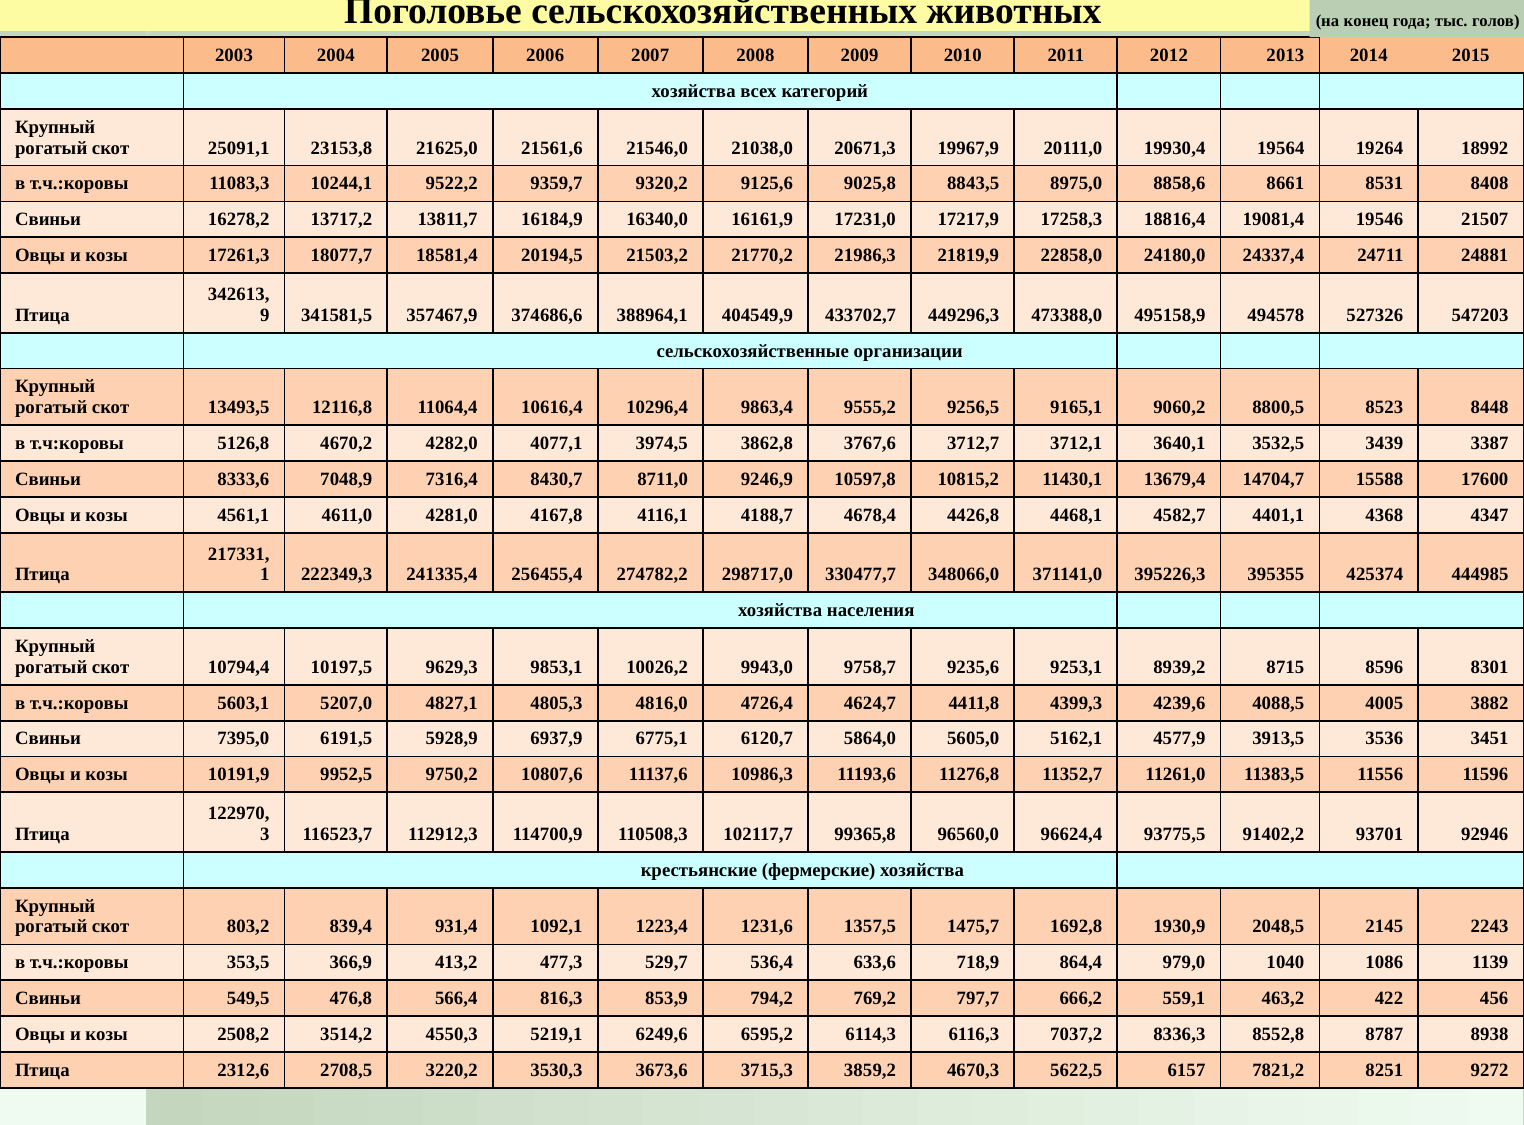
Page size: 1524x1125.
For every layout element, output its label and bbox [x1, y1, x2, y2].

table_cell [704, 722, 807, 756]
table_cell [809, 110, 910, 165]
table_cell [388, 889, 492, 944]
table_cell [1015, 369, 1116, 424]
table_cell [1419, 722, 1523, 756]
table_cell [599, 1017, 702, 1051]
table_cell [1, 793, 183, 851]
table_cell [809, 426, 910, 460]
table_cell [494, 1053, 597, 1087]
table_header [1015, 38, 1116, 72]
table_cell [809, 757, 910, 791]
table_cell [1, 889, 183, 944]
table_cell [1015, 426, 1116, 460]
table_cell [388, 202, 492, 236]
table_cell [1419, 369, 1523, 424]
table_cell [285, 889, 386, 944]
table_cell [1320, 202, 1417, 236]
table_cell [599, 757, 702, 791]
table_cell [184, 629, 284, 684]
table_cell [1419, 274, 1523, 332]
table_cell [704, 686, 807, 720]
table_cell [285, 202, 386, 236]
table_cell [494, 981, 597, 1015]
table_cell [809, 462, 910, 496]
table_cell [1, 166, 183, 201]
table_cell [809, 166, 910, 201]
table_cell [1221, 722, 1319, 756]
table_cell [912, 462, 1013, 496]
table_cell [912, 757, 1013, 791]
table_cell [1, 853, 183, 887]
table_cell [912, 369, 1013, 424]
table_cell [494, 945, 597, 979]
table_cell [1015, 981, 1116, 1015]
table_cell [1118, 686, 1220, 720]
table_cell [1015, 462, 1116, 496]
table_cell [912, 686, 1013, 720]
table_cell [1320, 1017, 1417, 1051]
table_cell [1118, 498, 1220, 532]
table_cell [599, 945, 702, 979]
table_cell [388, 238, 492, 272]
table_cell [809, 369, 910, 424]
table_cell [809, 629, 910, 684]
table_cell [1221, 945, 1319, 979]
table_cell [599, 722, 702, 756]
table_cell [1320, 593, 1523, 627]
table_cell [494, 629, 597, 684]
table_cell [912, 426, 1013, 460]
table_cell [388, 981, 492, 1015]
table_cell [599, 238, 702, 272]
table_cell [1118, 462, 1220, 496]
table_cell [1, 945, 183, 979]
table_header [599, 38, 702, 72]
table_cell [599, 166, 702, 201]
table_cell [184, 945, 284, 979]
table_cell [1419, 166, 1523, 201]
table_cell [1419, 629, 1523, 684]
table_cell [388, 686, 492, 720]
table_cell [1419, 202, 1523, 236]
table_cell [1221, 981, 1319, 1015]
table_cell [1, 686, 183, 720]
table_header [809, 38, 910, 72]
table_cell [285, 498, 386, 532]
table_cell [809, 793, 910, 851]
table_cell [1118, 793, 1220, 851]
table_cell [494, 757, 597, 791]
table_cell [1320, 889, 1417, 944]
table_cell [809, 238, 910, 272]
table_cell [1320, 369, 1417, 424]
table_cell [704, 945, 807, 979]
table_cell [1221, 793, 1319, 851]
table_cell [285, 722, 386, 756]
table_cell [1015, 1053, 1116, 1087]
table_cell [1015, 110, 1116, 165]
table_cell [388, 274, 492, 332]
table_cell [1015, 945, 1116, 979]
table_cell [1, 629, 183, 684]
table_cell [494, 793, 597, 851]
table_cell [1015, 757, 1116, 791]
table_cell [1221, 426, 1319, 460]
table_cell [1118, 1017, 1220, 1051]
table_cell [1320, 274, 1417, 332]
table_cell [1118, 629, 1220, 684]
table_cell [1015, 1017, 1116, 1051]
table_cell [388, 1053, 492, 1087]
table_cell [1221, 166, 1319, 201]
table_cell [912, 1017, 1013, 1051]
table_cell [1015, 629, 1116, 684]
table_cell [704, 981, 807, 1015]
table_cell [1, 757, 183, 791]
table_cell [285, 166, 386, 201]
table_cell [599, 462, 702, 496]
table_cell [1015, 498, 1116, 532]
table_cell [1, 534, 183, 591]
table_cell [1221, 498, 1319, 532]
table_cell [1, 981, 183, 1015]
table_cell [1320, 74, 1523, 108]
table_cell [599, 534, 702, 591]
table_header [1118, 38, 1220, 72]
table_cell [1118, 757, 1220, 791]
table_cell [1, 369, 183, 424]
table_cell [1221, 889, 1319, 944]
table_cell [1015, 166, 1116, 201]
table_cell [912, 722, 1013, 756]
table_header [1, 38, 183, 72]
table_cell [1221, 629, 1319, 684]
table_cell [1, 1017, 183, 1051]
table_cell [1, 426, 183, 460]
table_cell [1419, 238, 1523, 272]
table_cell [1419, 1017, 1523, 1051]
table_cell [1320, 426, 1417, 460]
table_cell [1320, 498, 1417, 532]
table_cell [1221, 274, 1319, 332]
table_cell [1320, 793, 1417, 851]
table_cell [1419, 462, 1523, 496]
table_cell [1221, 238, 1319, 272]
table_cell [1320, 757, 1417, 791]
table_cell [1118, 981, 1220, 1015]
table_cell [184, 757, 284, 791]
table_cell [1118, 426, 1220, 460]
table_cell [1015, 238, 1116, 272]
table_cell [912, 534, 1013, 591]
table_cell [809, 889, 910, 944]
table_cell [1118, 238, 1220, 272]
table_cell [184, 110, 284, 165]
table_cell [1419, 945, 1523, 979]
table_cell [494, 498, 597, 532]
table_cell [1118, 110, 1220, 165]
table_cell [184, 853, 1116, 887]
table_cell [285, 1017, 386, 1051]
table_cell [704, 238, 807, 272]
table_cell [599, 274, 702, 332]
table_cell [1320, 238, 1417, 272]
table_cell [1, 334, 183, 368]
table_cell [1221, 110, 1319, 165]
table_cell [1221, 462, 1319, 496]
table_cell [599, 426, 702, 460]
table_cell [494, 202, 597, 236]
table_cell [809, 498, 910, 532]
table_cell [388, 945, 492, 979]
table_cell [184, 274, 284, 332]
table_cell [184, 889, 284, 944]
table_cell [1015, 534, 1116, 591]
table_cell [494, 369, 597, 424]
table_cell [1118, 334, 1220, 368]
table_cell [1419, 981, 1523, 1015]
table_cell [494, 534, 597, 591]
table_cell [1419, 498, 1523, 532]
table_cell [809, 981, 910, 1015]
table_cell [285, 686, 386, 720]
table_cell [912, 498, 1013, 532]
table_cell [285, 793, 386, 851]
table_cell [388, 722, 492, 756]
table_cell [809, 1017, 910, 1051]
table_cell [704, 629, 807, 684]
table_cell [1, 110, 183, 165]
table_cell [388, 369, 492, 424]
table_cell [1015, 686, 1116, 720]
table_cell [809, 945, 910, 979]
table_cell [1, 462, 183, 496]
table_cell [704, 498, 807, 532]
table_cell [285, 757, 386, 791]
table_cell [184, 369, 284, 424]
table_cell [1320, 629, 1417, 684]
table_cell [1320, 334, 1523, 368]
table_cell [1419, 686, 1523, 720]
table_cell [494, 274, 597, 332]
table_cell [912, 981, 1013, 1015]
table_cell [285, 369, 386, 424]
table_cell [912, 110, 1013, 165]
table_cell [184, 498, 284, 532]
table_cell [1015, 722, 1116, 756]
table_cell [1419, 110, 1523, 165]
table_cell [1221, 202, 1319, 236]
table_cell [1221, 1017, 1319, 1051]
table_cell [809, 1053, 910, 1087]
table_cell [1118, 722, 1220, 756]
table_cell [285, 110, 386, 165]
table_cell [184, 1017, 284, 1051]
table_cell [184, 166, 284, 201]
table_cell [1, 202, 183, 236]
table_cell [809, 722, 910, 756]
table_cell [388, 534, 492, 591]
table_cell [599, 369, 702, 424]
table_header [494, 38, 597, 72]
table_cell [1118, 853, 1523, 887]
table_cell [285, 274, 386, 332]
table_cell [1, 593, 183, 627]
table_cell [184, 981, 284, 1015]
table_header [184, 38, 284, 72]
table_cell [912, 1053, 1013, 1087]
table_cell [388, 498, 492, 532]
table_cell [704, 534, 807, 591]
table_cell [1118, 945, 1220, 979]
table_cell [912, 274, 1013, 332]
table_cell [1015, 793, 1116, 851]
table_cell [809, 686, 910, 720]
table_cell [704, 110, 807, 165]
table_cell [1221, 757, 1319, 791]
table_cell [494, 889, 597, 944]
table_cell [1118, 369, 1220, 424]
table_cell [1118, 889, 1220, 944]
table_cell [1118, 202, 1220, 236]
table_header [1221, 38, 1319, 72]
table_cell [388, 166, 492, 201]
table_cell [285, 945, 386, 979]
table_cell [1, 498, 183, 532]
table_cell [184, 462, 284, 496]
table_cell [599, 498, 702, 532]
table_cell [494, 238, 597, 272]
table_cell [184, 202, 284, 236]
table_cell [285, 629, 386, 684]
table_cell [494, 426, 597, 460]
table_cell [1320, 166, 1417, 201]
table_cell [912, 793, 1013, 851]
table_cell [285, 981, 386, 1015]
table_cell [809, 274, 910, 332]
table_cell [285, 462, 386, 496]
table_cell [1118, 534, 1220, 591]
table_header [388, 38, 492, 72]
table_cell [599, 686, 702, 720]
table_cell [912, 202, 1013, 236]
table_cell [494, 1017, 597, 1051]
table_cell [184, 426, 284, 460]
table_cell [1320, 686, 1417, 720]
table_cell [1221, 1053, 1319, 1087]
table_cell [599, 110, 702, 165]
table_cell [1221, 334, 1319, 368]
table_cell [494, 110, 597, 165]
table_cell [1320, 462, 1417, 496]
table_cell [388, 629, 492, 684]
table_cell [1419, 889, 1523, 944]
table_cell [704, 462, 807, 496]
table_cell [494, 722, 597, 756]
table_cell [388, 462, 492, 496]
table_cell [494, 686, 597, 720]
table_cell [704, 369, 807, 424]
table_cell [285, 426, 386, 460]
table_cell [184, 686, 284, 720]
table_cell [1320, 1053, 1417, 1087]
table_cell [599, 629, 702, 684]
text_box [0, 0, 1524, 38]
table_cell [1, 722, 183, 756]
table_cell [1118, 593, 1220, 627]
table_cell [912, 238, 1013, 272]
table_cell [704, 1017, 807, 1051]
table_cell [1015, 202, 1116, 236]
table_cell [704, 426, 807, 460]
table_cell [1419, 793, 1523, 851]
table_cell [1015, 274, 1116, 332]
table_cell [599, 202, 702, 236]
table_cell [1118, 74, 1220, 108]
table_cell [912, 629, 1013, 684]
table_cell [1221, 534, 1319, 591]
table_cell [388, 1017, 492, 1051]
table_cell [184, 238, 284, 272]
table_cell [1320, 945, 1417, 979]
table_header [1320, 38, 1524, 72]
table_cell [184, 593, 1116, 627]
table_cell [704, 274, 807, 332]
table_cell [1, 74, 183, 108]
table_cell [599, 793, 702, 851]
table_cell [285, 534, 386, 591]
table_cell [1419, 1053, 1523, 1087]
table_header [704, 38, 807, 72]
table_cell [1118, 166, 1220, 201]
table_cell [184, 1053, 284, 1087]
table_cell [1221, 593, 1319, 627]
table_cell [1, 274, 183, 332]
table_cell [388, 757, 492, 791]
table_cell [704, 166, 807, 201]
table_cell [704, 757, 807, 791]
table_cell [704, 1053, 807, 1087]
table_cell [184, 534, 284, 591]
table_cell [285, 238, 386, 272]
table_cell [912, 166, 1013, 201]
table_header [285, 38, 386, 72]
table_cell [388, 426, 492, 460]
table_cell [599, 981, 702, 1015]
table_cell [809, 202, 910, 236]
table_cell [1015, 889, 1116, 944]
table_cell [1320, 981, 1417, 1015]
table_cell [1118, 274, 1220, 332]
table_cell [494, 462, 597, 496]
table_cell [184, 74, 1116, 108]
table_cell [704, 793, 807, 851]
table_cell [1419, 426, 1523, 460]
table_cell [704, 202, 807, 236]
table_cell [285, 1053, 386, 1087]
table_cell [1, 238, 183, 272]
table_cell [704, 889, 807, 944]
table_cell [809, 534, 910, 591]
table_cell [1320, 722, 1417, 756]
table_cell [599, 1053, 702, 1087]
table_cell [184, 793, 284, 851]
table_header [912, 38, 1013, 72]
table_cell [184, 334, 1116, 368]
table_cell [1419, 757, 1523, 791]
table_cell [388, 110, 492, 165]
table_cell [1118, 1053, 1220, 1087]
table_cell [184, 722, 284, 756]
table_cell [599, 889, 702, 944]
table_cell [1, 1053, 183, 1087]
table_cell [1221, 74, 1319, 108]
table_cell [1320, 110, 1417, 165]
table_cell [1320, 534, 1417, 591]
table_cell [1221, 369, 1319, 424]
table_cell [912, 889, 1013, 944]
table_cell [494, 166, 597, 201]
table_cell [1221, 686, 1319, 720]
table_cell [388, 793, 492, 851]
table_cell [1419, 534, 1523, 591]
table_cell [912, 945, 1013, 979]
